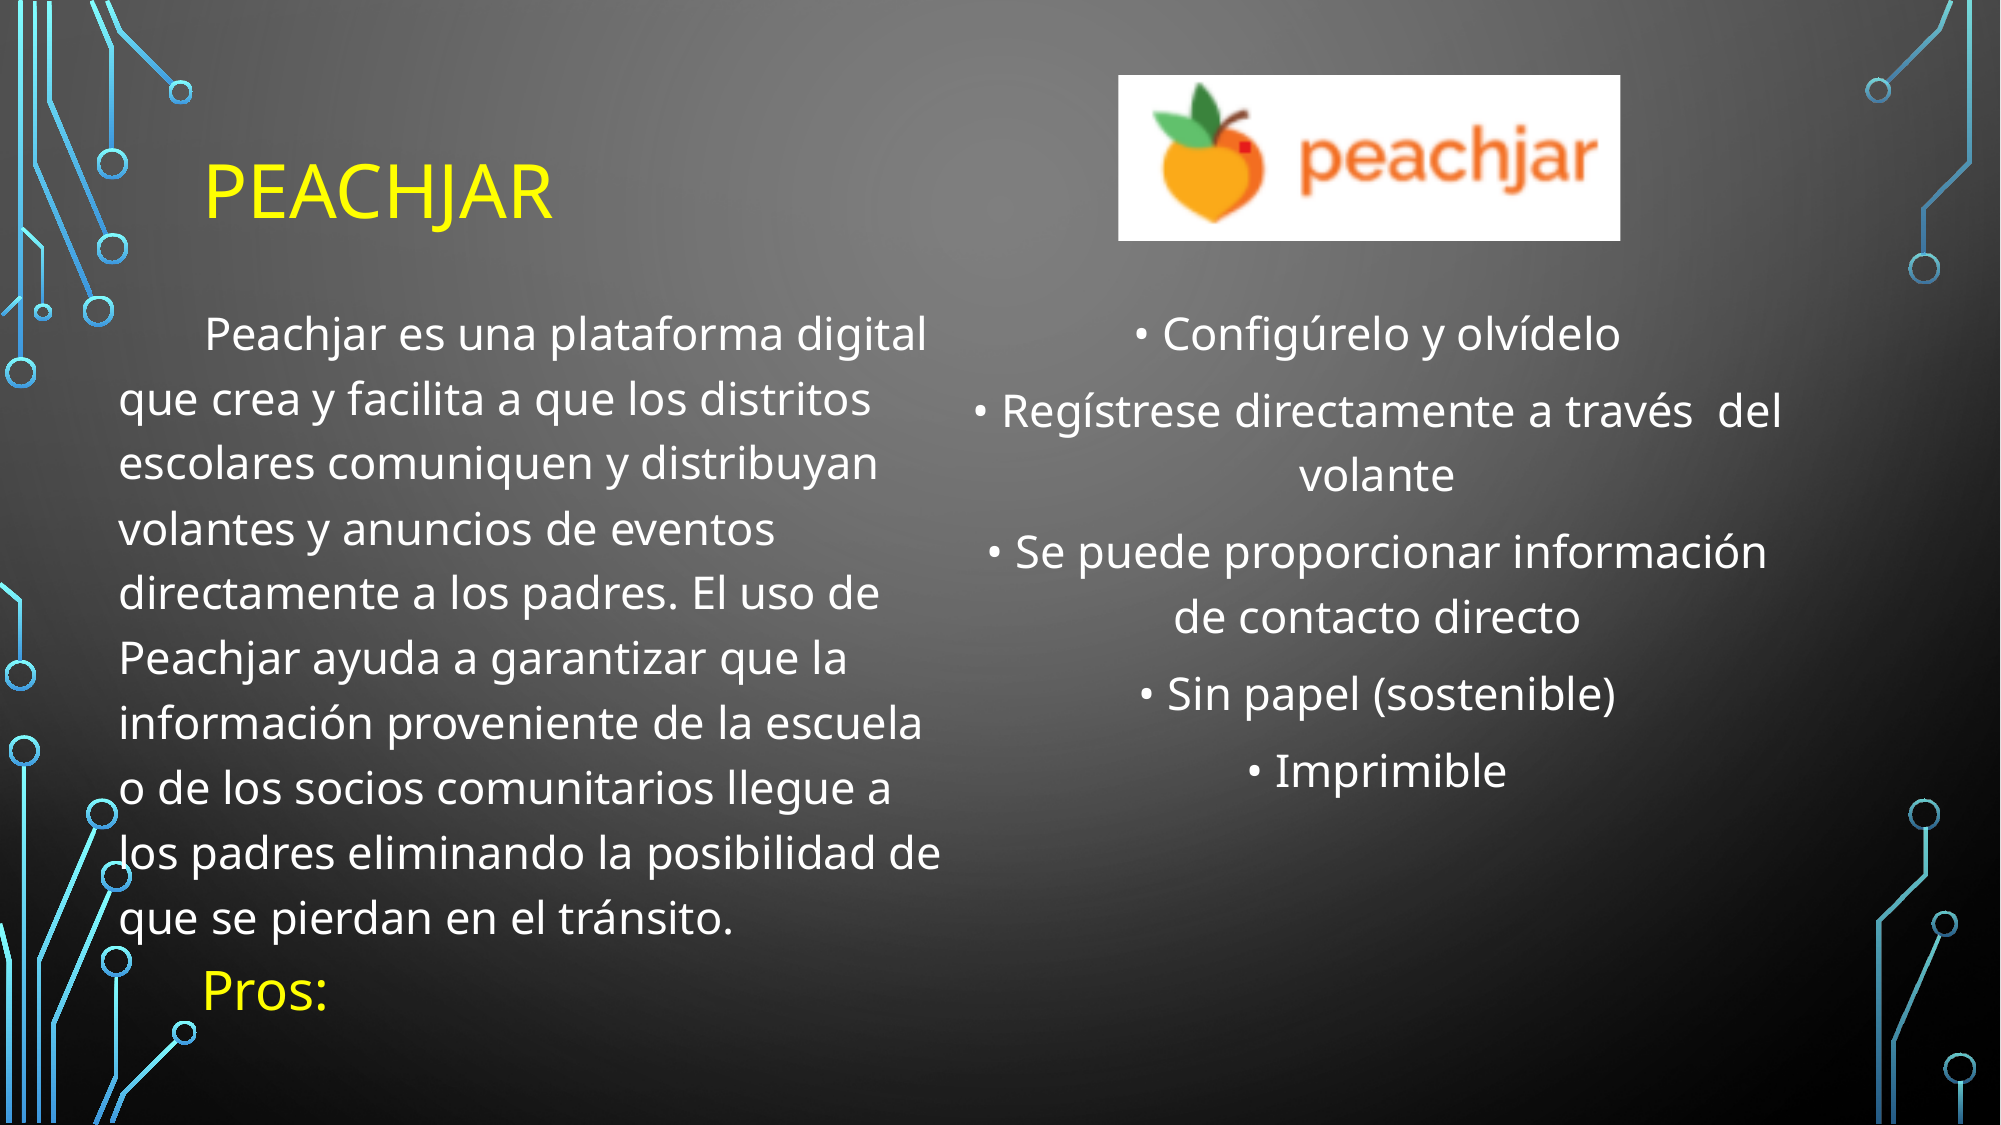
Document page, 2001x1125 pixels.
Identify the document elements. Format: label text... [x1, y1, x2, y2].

picture [1118, 74, 1621, 242]
title Peachjar [187, 101, 1813, 286]
list Peachjar es una plataforma digital que crea y facilita a que los distritos escolares comuniquen y distribuyan volantes y anuncios de eventos directamente a los padres. El uso de Peachjar ayuda a garantizar que la información proveniente de la escuela o de los socios comunitarios llegue a los padres eliminando la posibilidad de que se pierdan en el tránsito. Pros: • Configúrelo y olvídelo • Regístrese directamente a través del volante • Se puede proporcionar información de contacto directo • Sin papel (sostenible) • Imprimible [103, 286, 1813, 1037]
